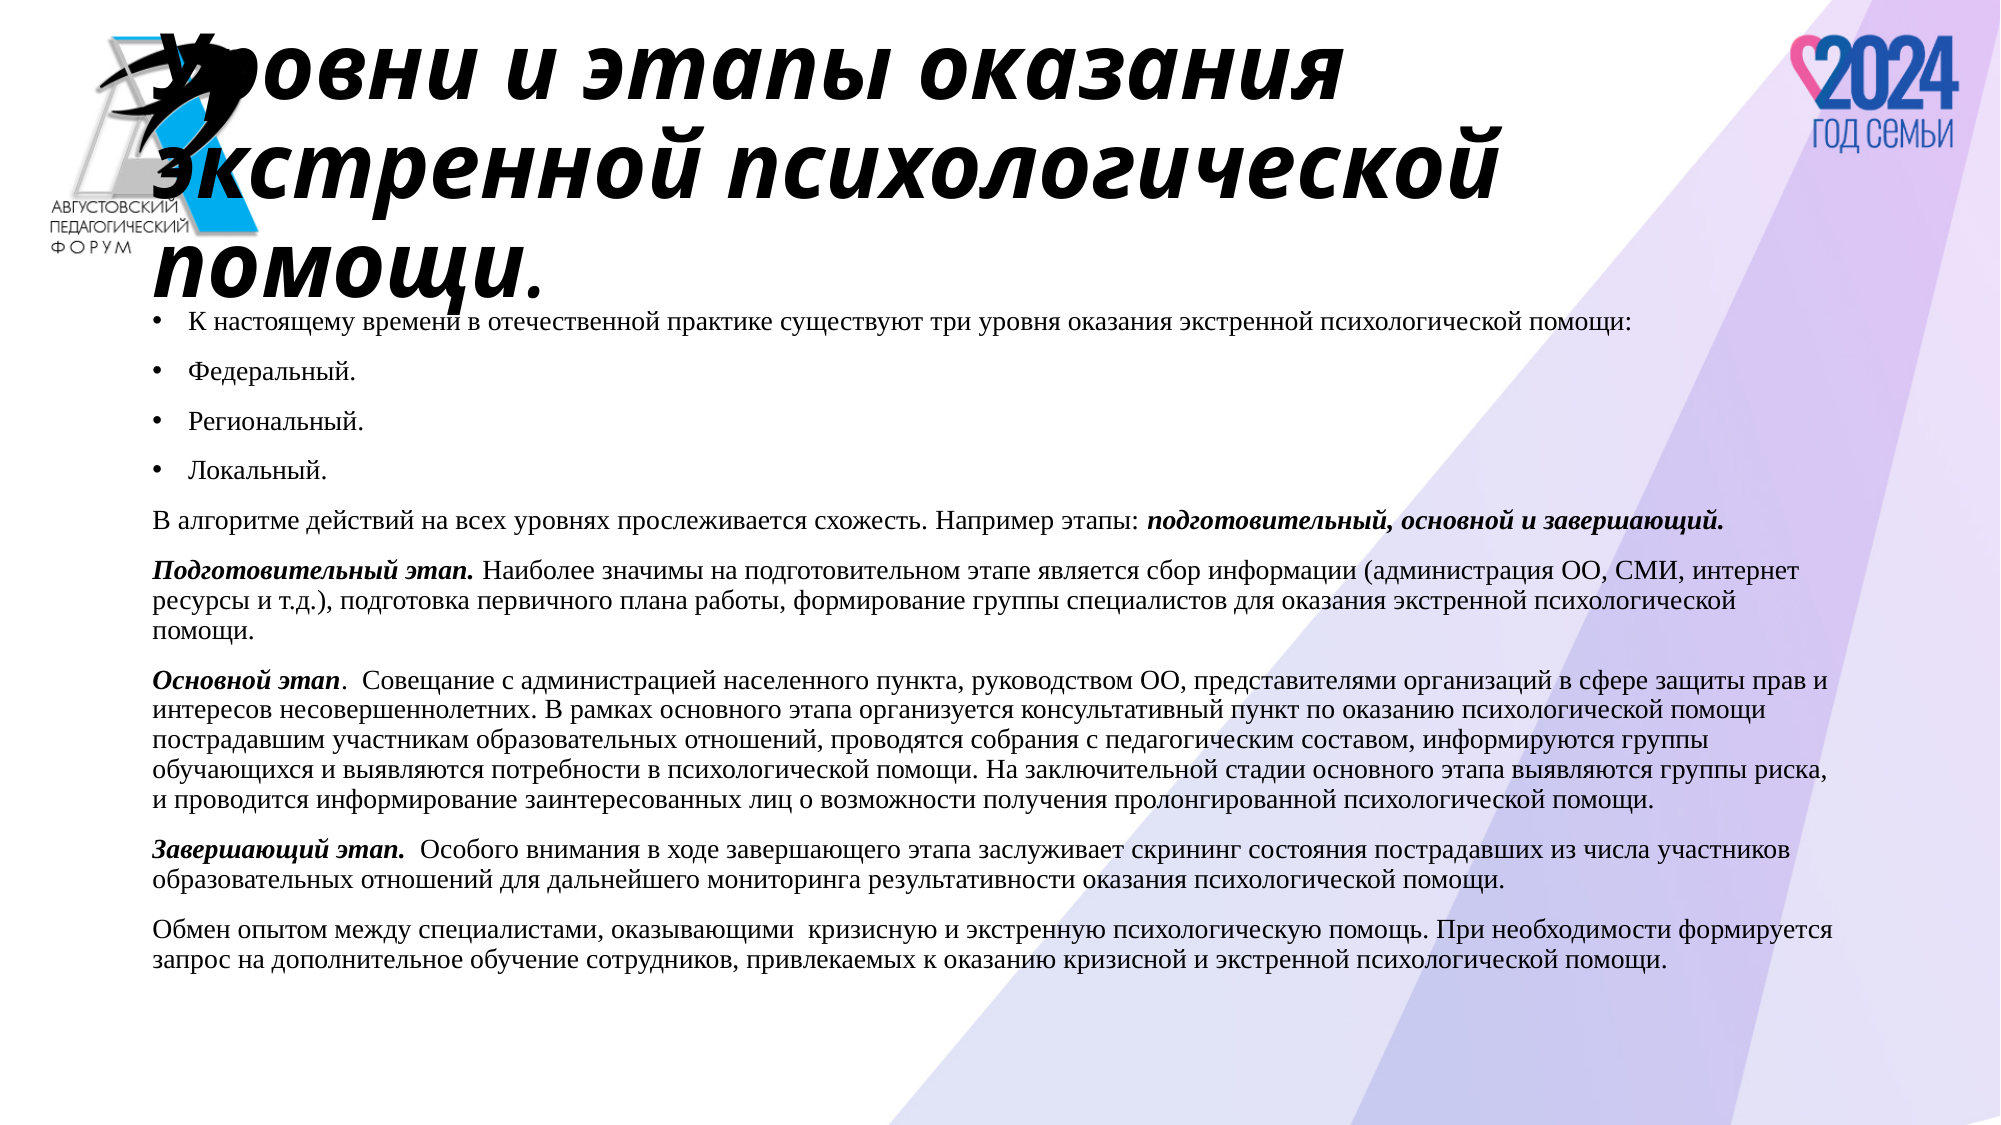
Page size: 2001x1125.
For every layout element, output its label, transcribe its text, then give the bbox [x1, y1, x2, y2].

title Уровни и этапы оказания экстренной психологической помощи. [137, 59, 1863, 278]
list К настоящему времени в отечественной практике существуют три уровня оказания экстренной психологической помощи: Федеральный. Региональный. Локальный. В алгоритме действий на всех уровнях прослеживается схожесть. Например этапы: подготовительный, основной и завершающий. Подготовительный этап. Наиболее значимы на подготовительном этапе является сбор информации (администрация ОО, СМИ, интернет ресурсы и т.д.), подготовка первичного плана работы, формирование группы специалистов для оказания экстренной психологической помощи. Основной этап. Совещание с администрацией населенного пункта, руководством ОО, представителями организаций в сфере защиты прав и интересов несовершеннолетних. В рамках основного этапа организуется консультативный пункт по оказанию психологической помощи пострадавшим участникам образовательных отношений, проводятся собрания с педагогическим составом, информируются группы обучающихся и выявляются потребности в психологической помощи. На заключительной стадии основного этапа выявляются группы риска, и проводится информирование заинтересованных лиц о возможности получения пролонгированной психологической помощи. Завершающий этап. Особого внимания в ходе завершающего этапа заслуживает скрининг состояния пострадавших из числа участников образовательных отношений для дальнейшего мониторинга результативности оказания психологической помощи. Обмен опытом между специалистами, оказывающими кризисную и экстренную психологическую помощь. При необходимости формируется запрос на дополнительное обучение сотрудников, привлекаемых к оказанию кризисной и экстренной психологической помощи. [137, 299, 1863, 1014]
picture [0, 0, 2001, 1125]
